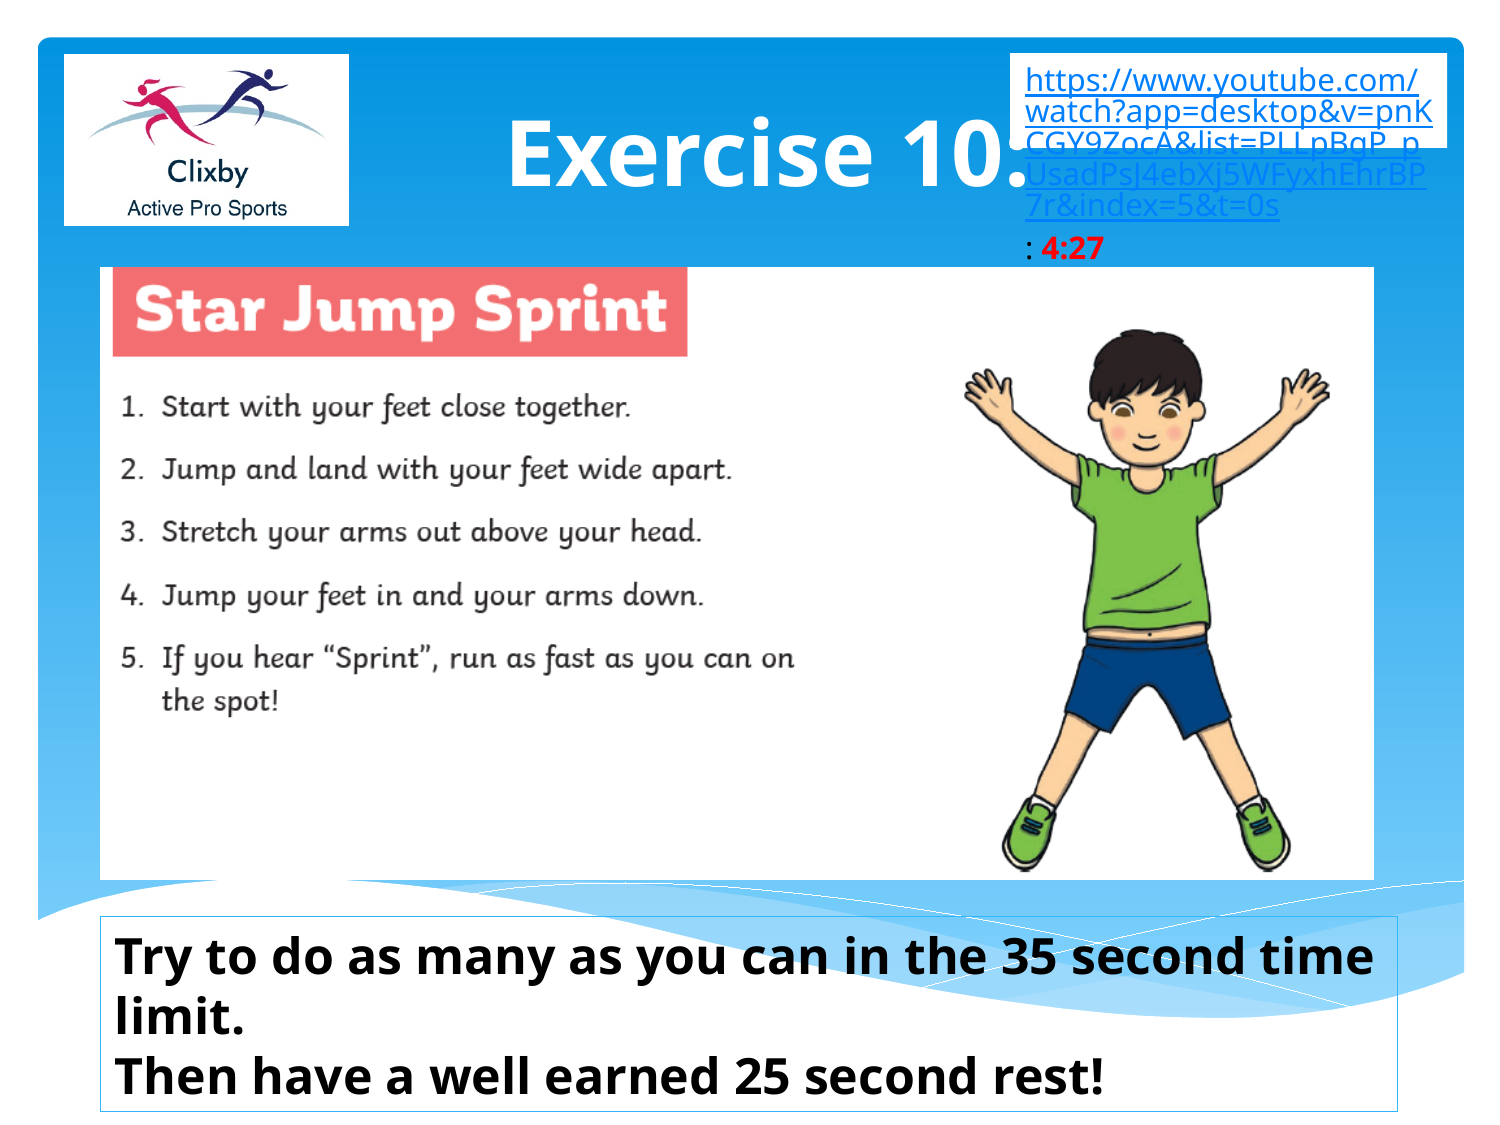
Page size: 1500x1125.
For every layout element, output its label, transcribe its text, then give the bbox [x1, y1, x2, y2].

picture [64, 55, 349, 226]
title Exercise 10: [355, 78, 1423, 213]
picture [100, 266, 1375, 880]
text_box https://www.youtube.com/watch?app=desktop&v=pnKCGY9ZocA&list=PLLpBgP_pUsadPsJ4ebXj5WFyxhEhrBP7r&index=5&t=0s: 4:27 [1010, 53, 1448, 148]
text_box Try to do as many as you can in the 35 second time limit. Then have a well earned 25 second rest! [100, 916, 1398, 1112]
